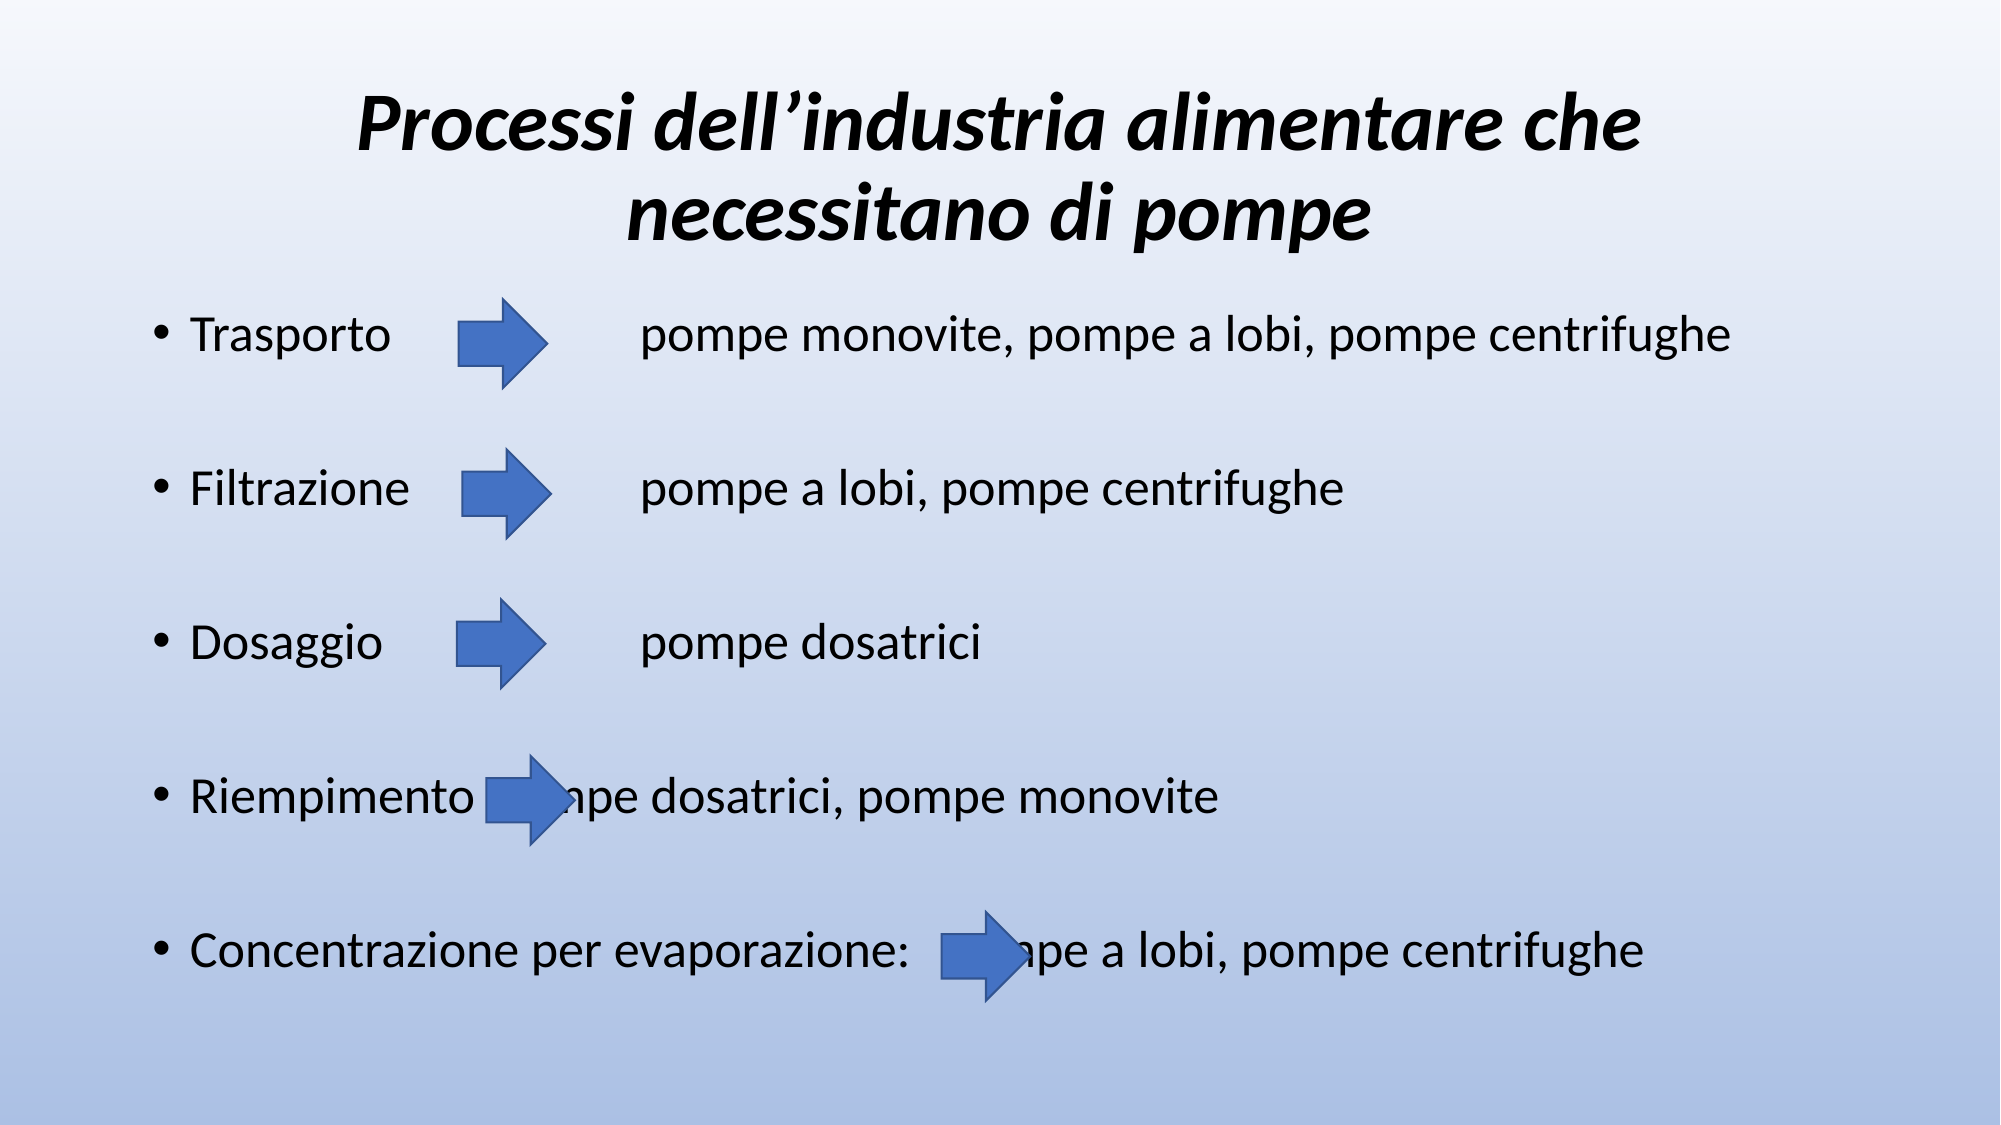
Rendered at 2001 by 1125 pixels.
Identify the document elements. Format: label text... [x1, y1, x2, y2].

list Trasporto pompe monovite, pompe a lobi, pompe centrifughe Filtrazione pompe a lobi, pompe centrifughe Dosaggio pompe dosatrici Riempimento pompe dosatrici, pompe monovite Concentrazione per evaporazione: pompe a lobi, pompe centrifughe [137, 299, 1863, 1014]
text_box [457, 296, 549, 391]
title Processi dell’industria alimentare che necessitano di pompe [137, 59, 1863, 278]
text_box [455, 597, 547, 691]
text_box [461, 446, 553, 541]
text_box [485, 753, 577, 848]
text_box [940, 909, 1032, 1004]
